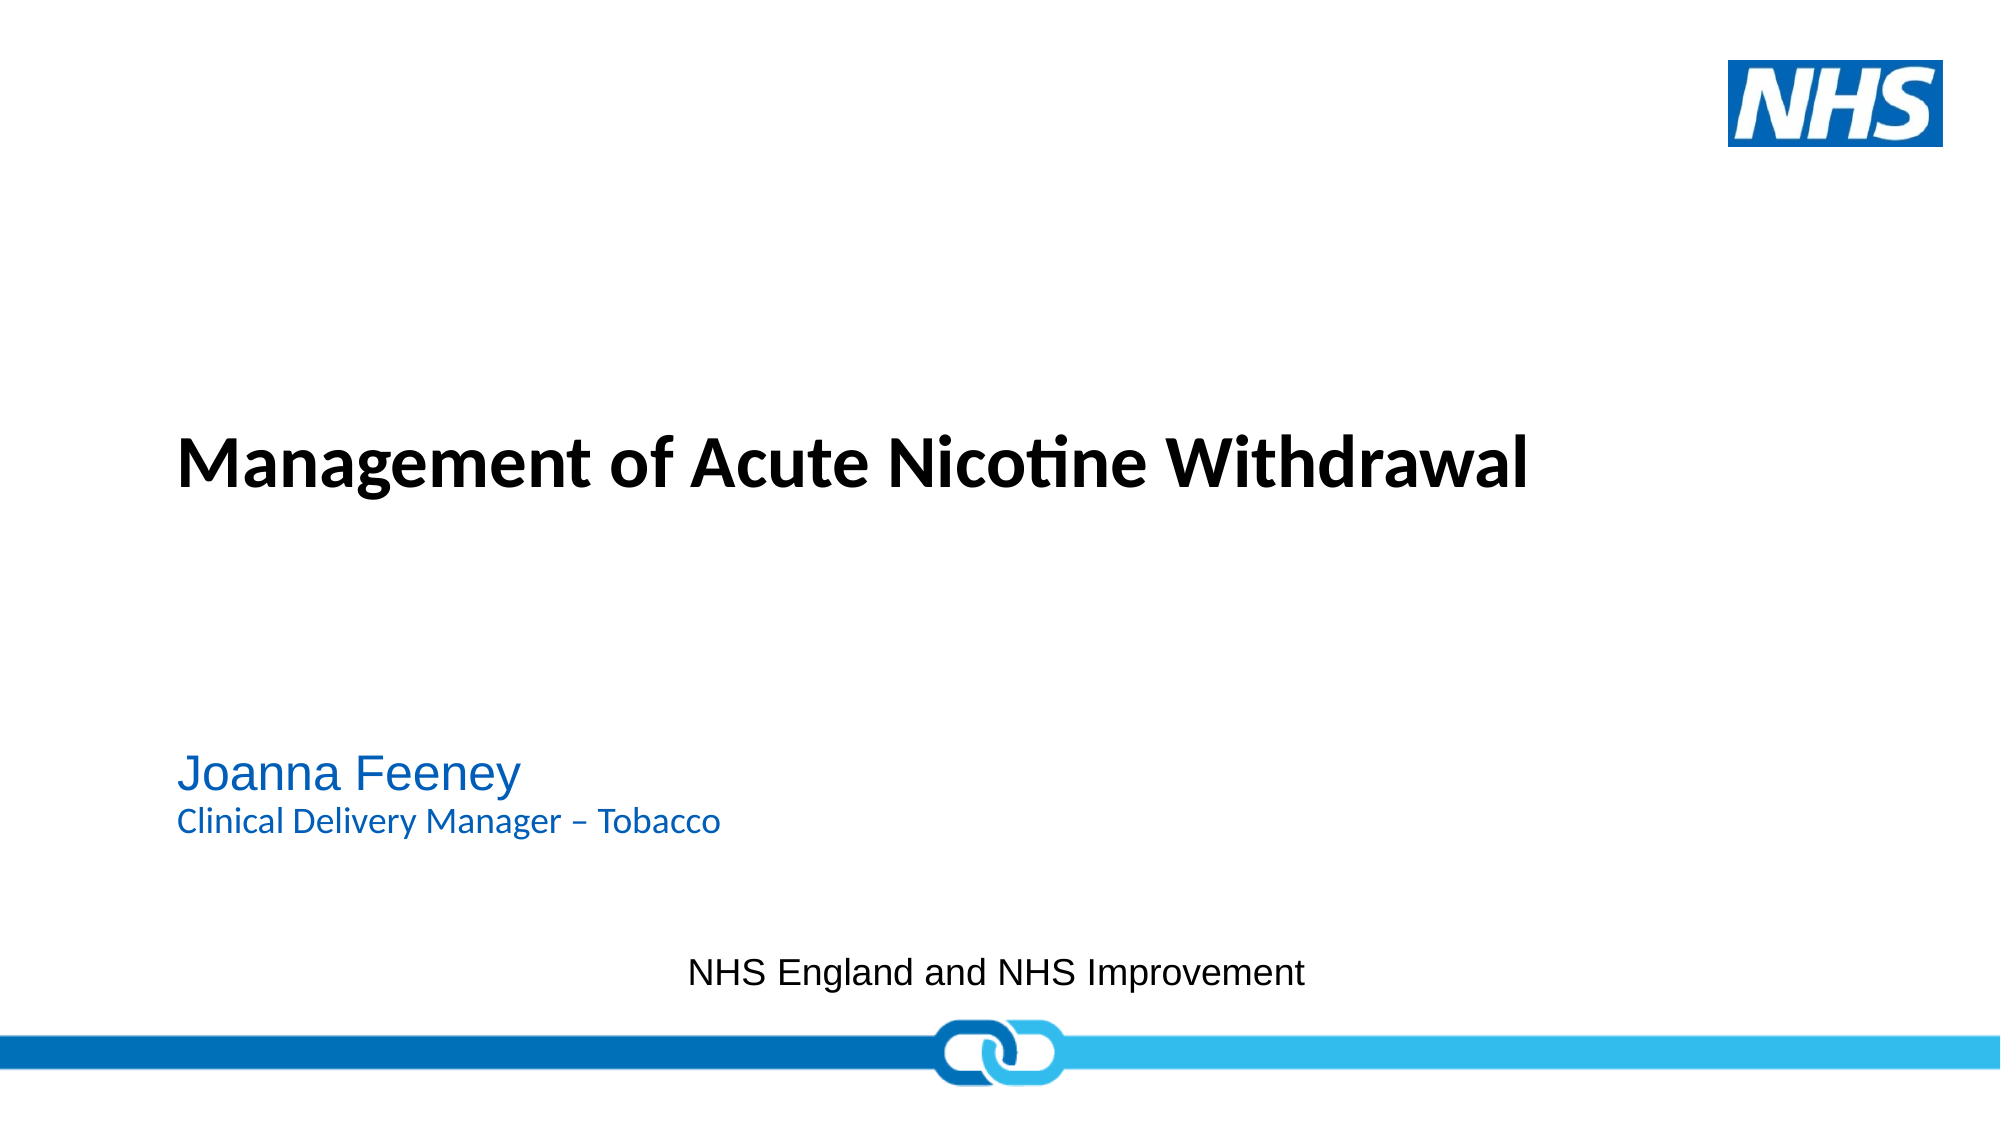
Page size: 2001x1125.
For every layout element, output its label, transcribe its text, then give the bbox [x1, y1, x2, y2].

picture [0, 1019, 2001, 1087]
text_box Management of Acute Nicotine Withdrawal [162, 404, 1702, 510]
picture [1728, 60, 1943, 147]
title Joanna Feeney Clinical Delivery Manager – Tobacco [162, 510, 1663, 850]
